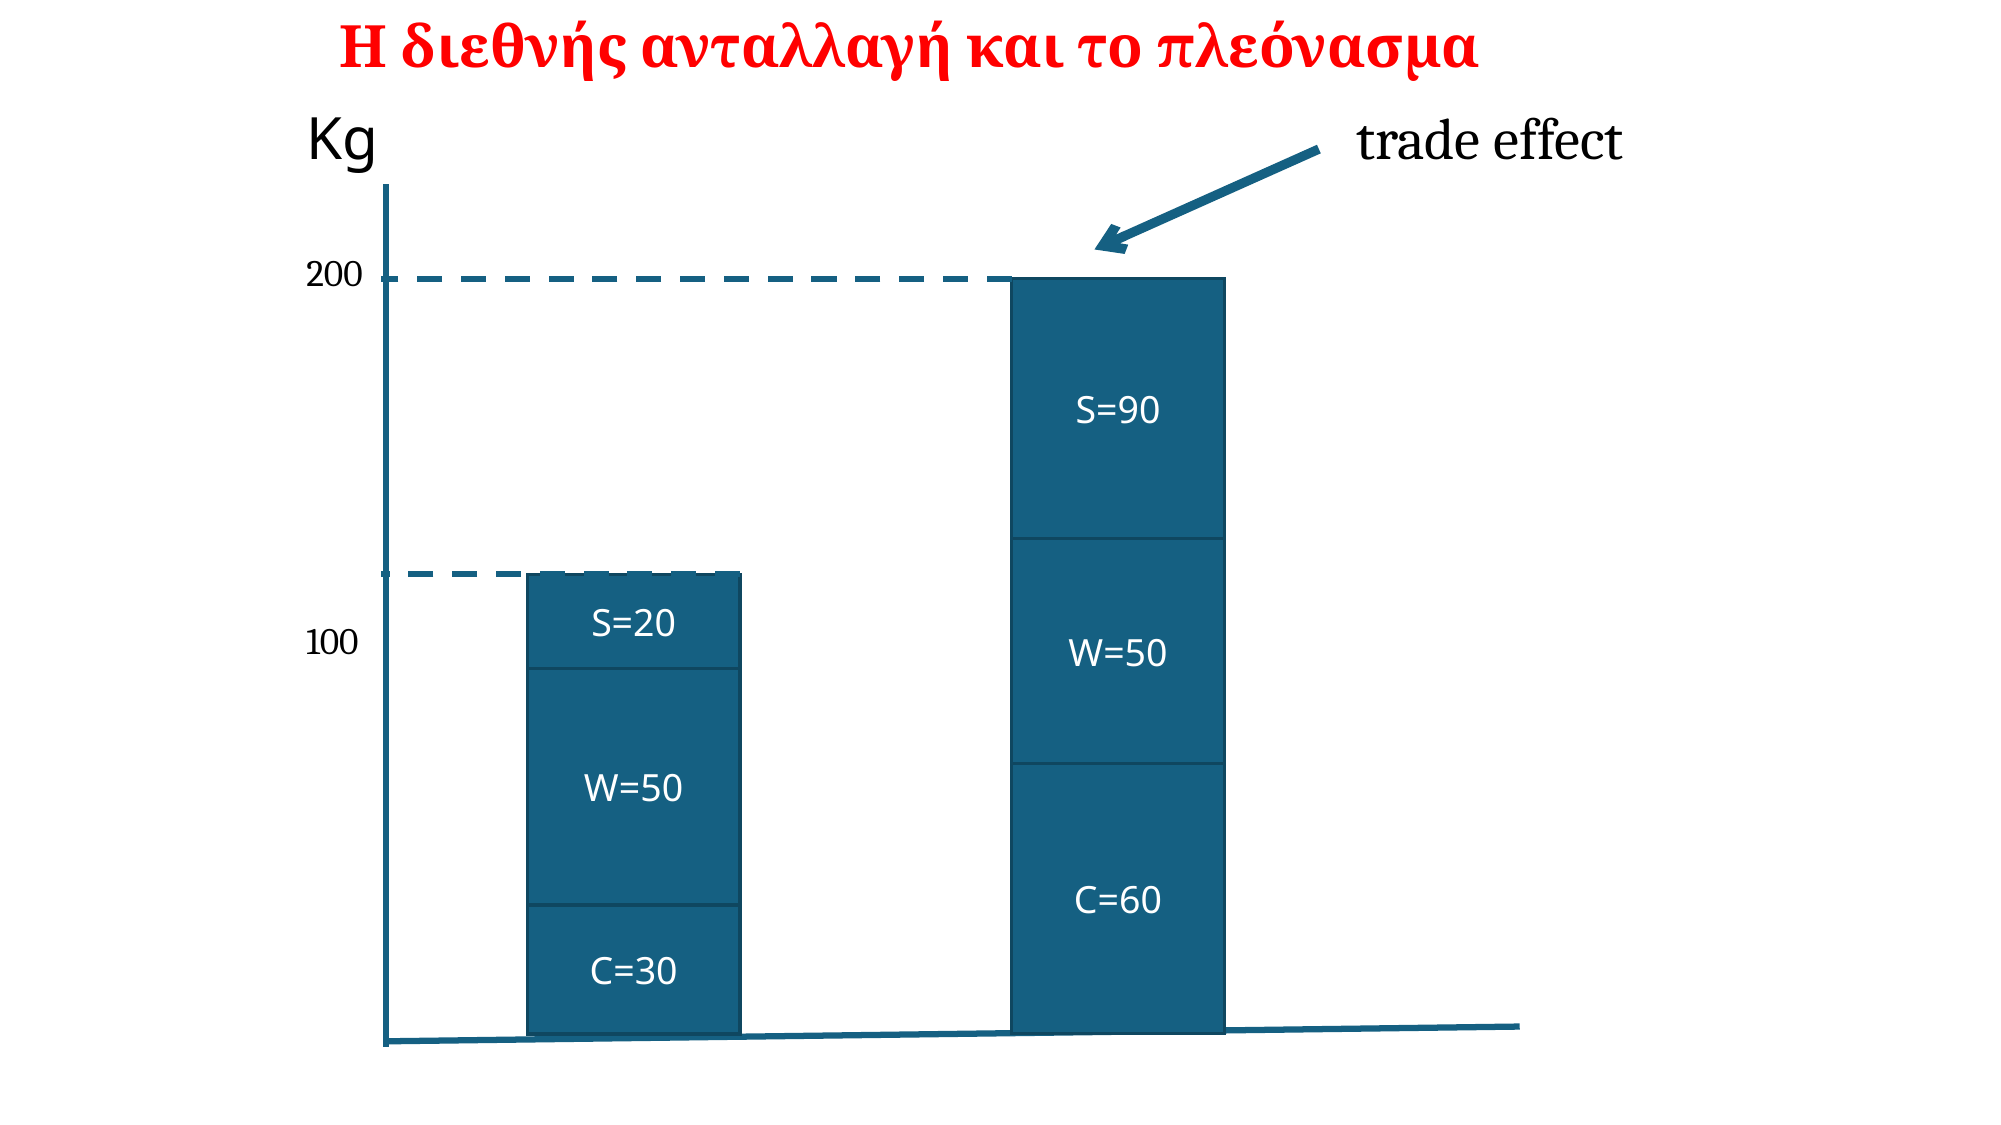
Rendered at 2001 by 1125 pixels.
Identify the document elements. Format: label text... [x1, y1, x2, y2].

text_box C=60 [1010, 765, 1226, 1025]
text_box C=30 [526, 906, 742, 1025]
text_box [385, 1025, 1521, 1042]
text_box W=50 [1010, 540, 1226, 765]
text_box S=90 [1010, 277, 1226, 540]
list Kg trade effect 200 100 [291, 101, 1697, 1083]
title Η διεθνής ανταλλαγή και το πλεόνασμα [324, 19, 1675, 79]
text_box W=50 [526, 670, 742, 906]
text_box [1093, 148, 1320, 250]
text_box S=20 [526, 573, 742, 670]
